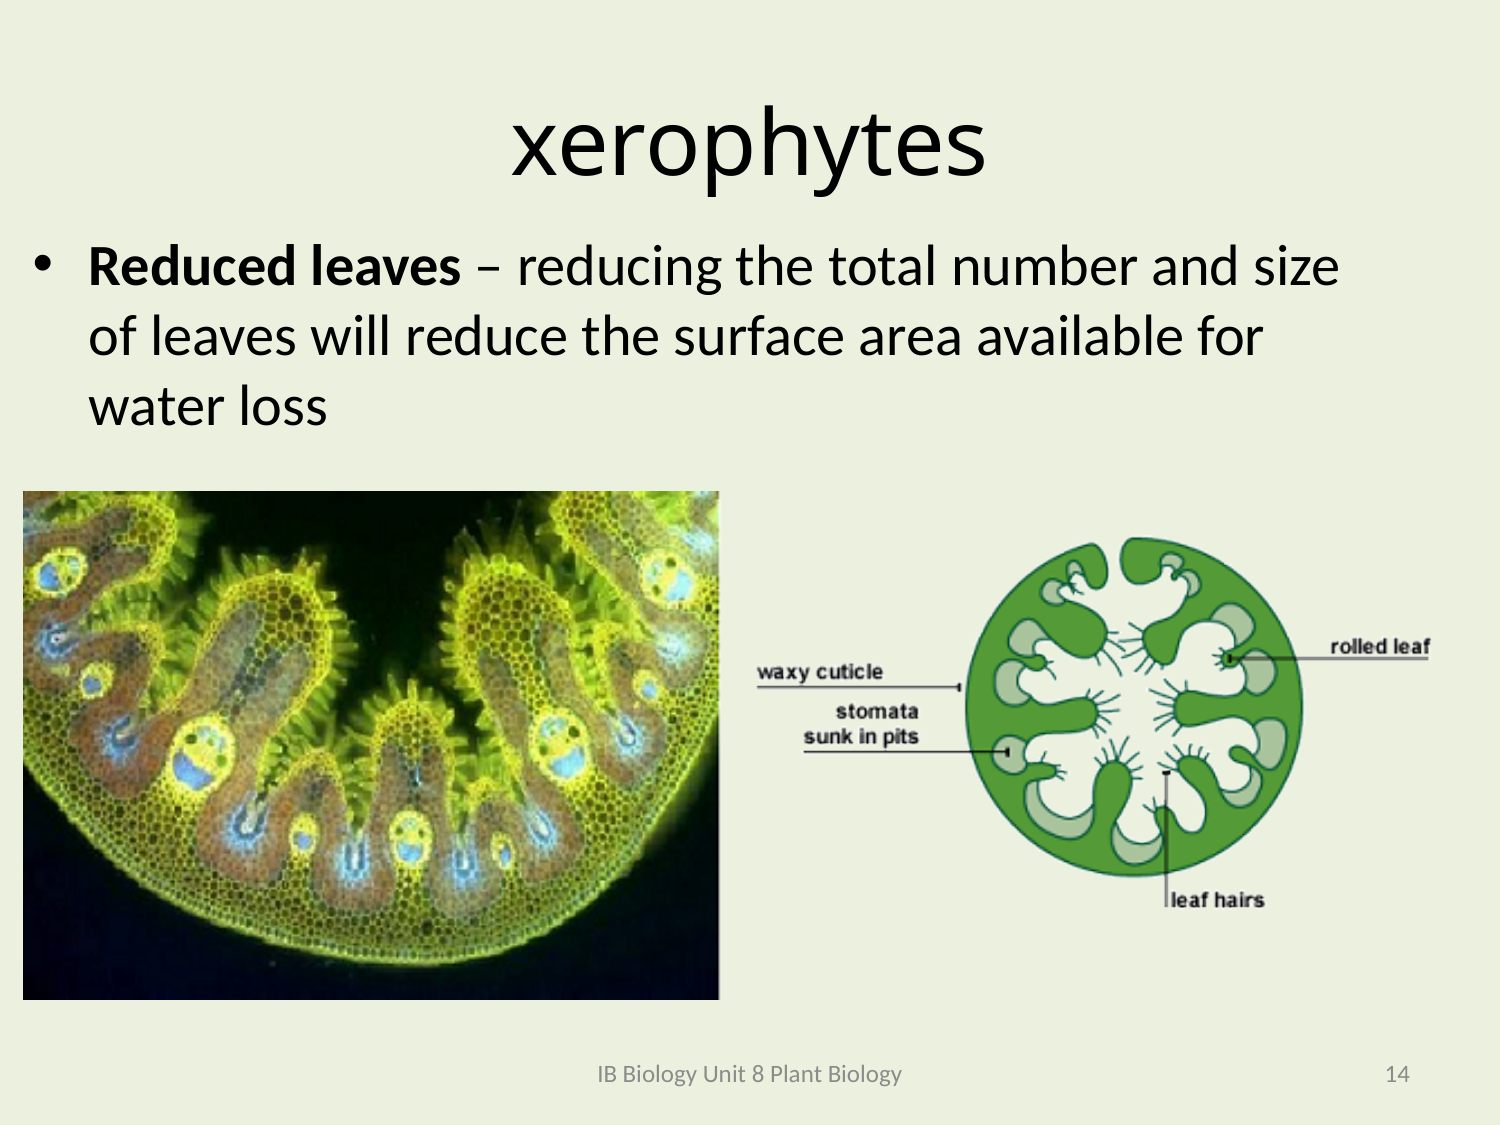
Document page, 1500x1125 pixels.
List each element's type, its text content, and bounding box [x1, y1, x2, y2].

slide_number 14 [1074, 1042, 1425, 1103]
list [23, 491, 1458, 1000]
list Reduced leaves – reducing the total number and size of leaves will reduce the surface area available for water loss [17, 219, 1389, 963]
footer IB Biology Unit 8 Plant Biology [512, 1042, 988, 1103]
title xerophytes [74, 44, 1426, 233]
